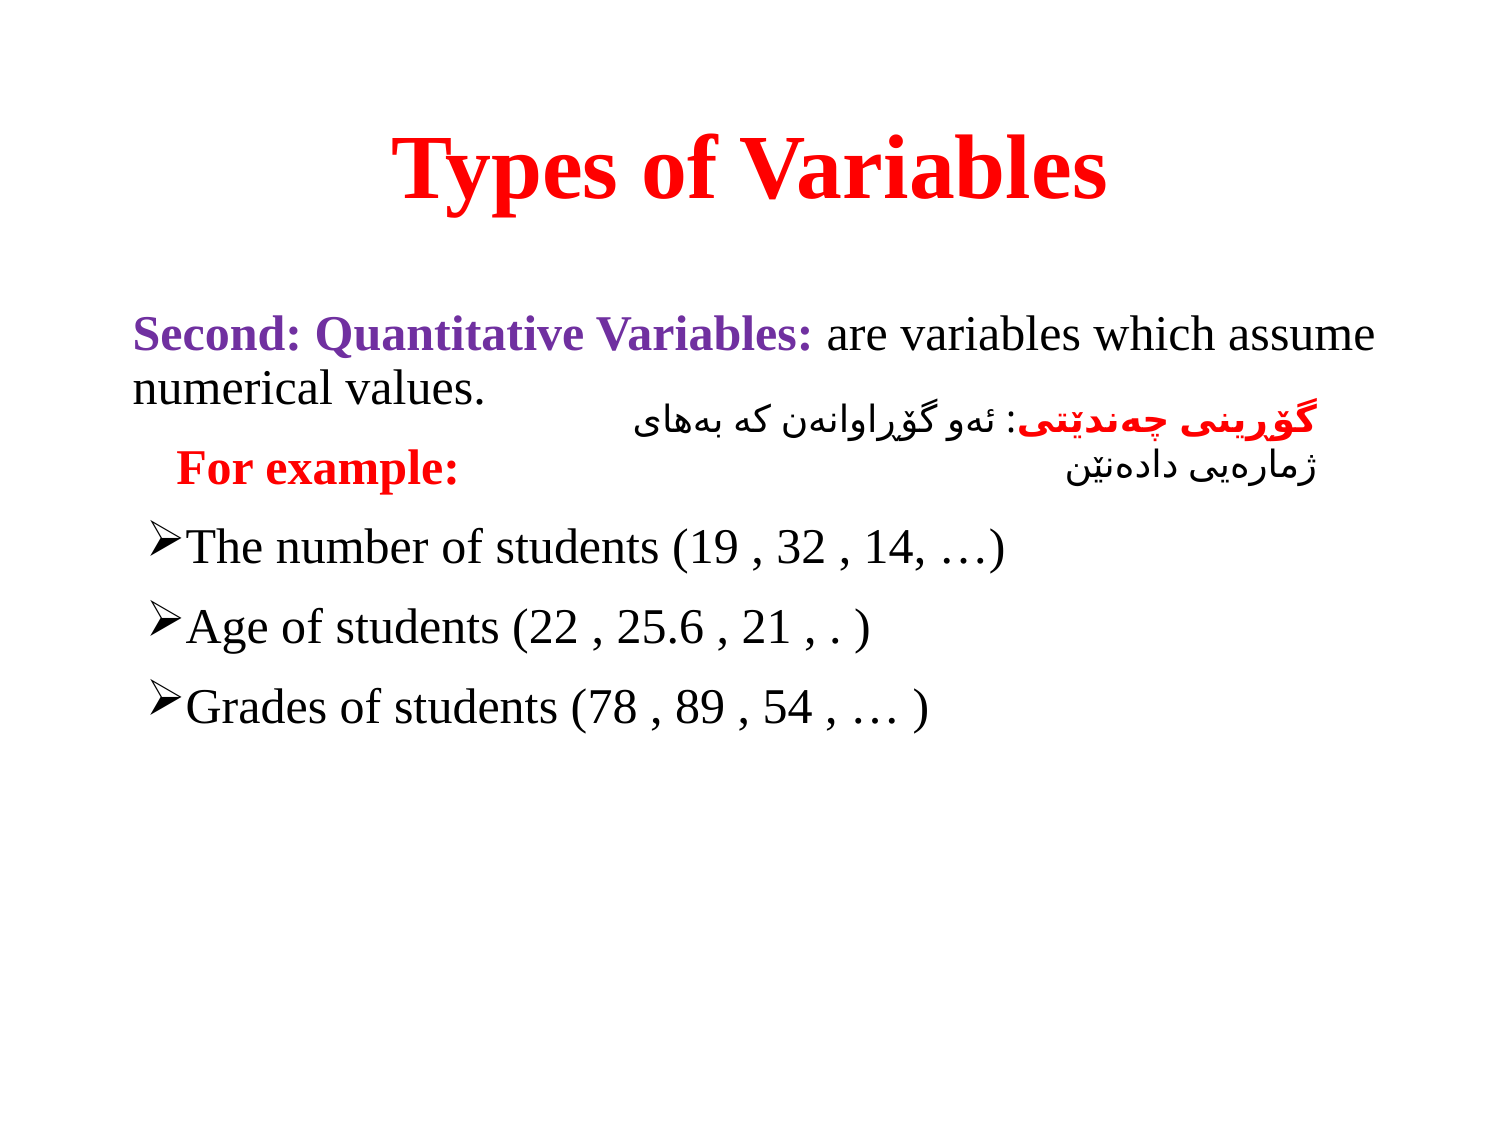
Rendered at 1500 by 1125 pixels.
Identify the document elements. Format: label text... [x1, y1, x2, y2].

text_box گۆڕینی چەندێتی: ئەو گۆڕاوانەن کە بەهای ژمارەیی دادەنێن [559, 387, 1333, 492]
list Second: Quantitative Variables: are variables which assume numerical values. For example: The number of students (19 , 32 , 14, …) Age of students (22 , 25.6 , 21 , . ) Grades of students (78 , 89 , 54 , … ) [55, 299, 1397, 1014]
title Types of Variables [103, 59, 1397, 278]
